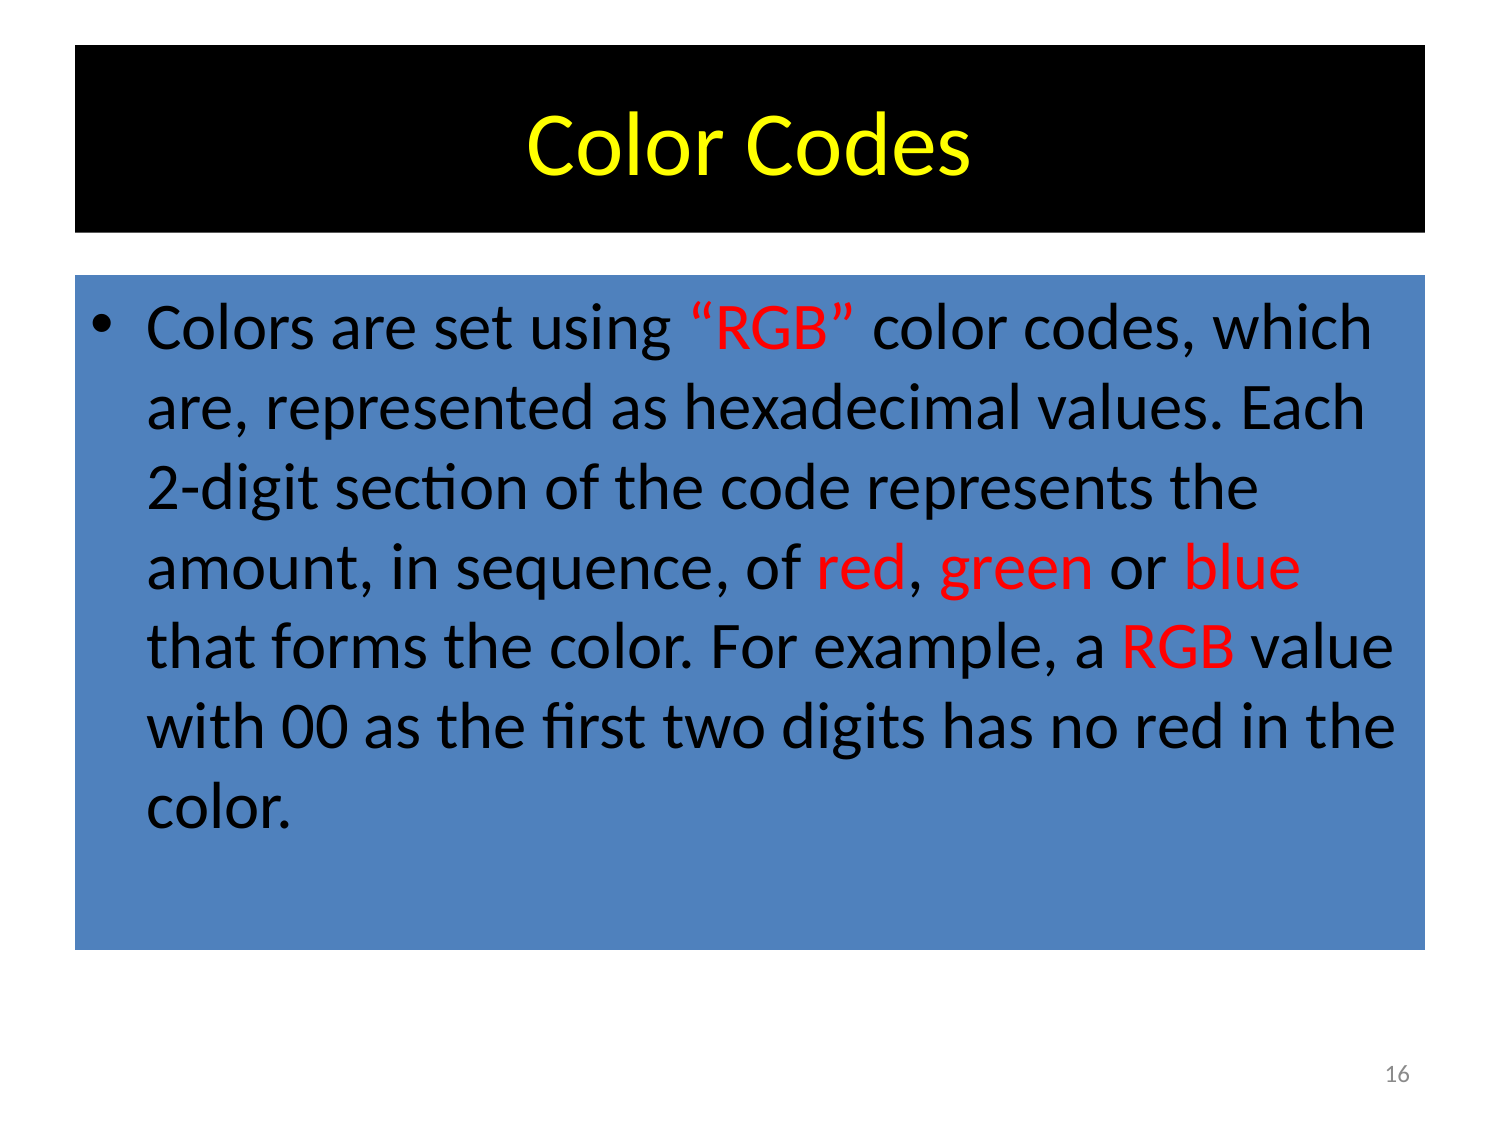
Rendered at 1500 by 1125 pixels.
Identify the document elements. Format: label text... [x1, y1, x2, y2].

slide_number 16 [1074, 1042, 1425, 1103]
list Colors are set using “RGB” color codes, which are, represented as hexadecimal values. Each 2-digit section of the code represents the amount, in sequence, of red, green or blue that forms the color. For example, a RGB value with 00 as the first two digits has no red in the color. [75, 275, 1425, 950]
title Color Codes [75, 45, 1425, 233]
